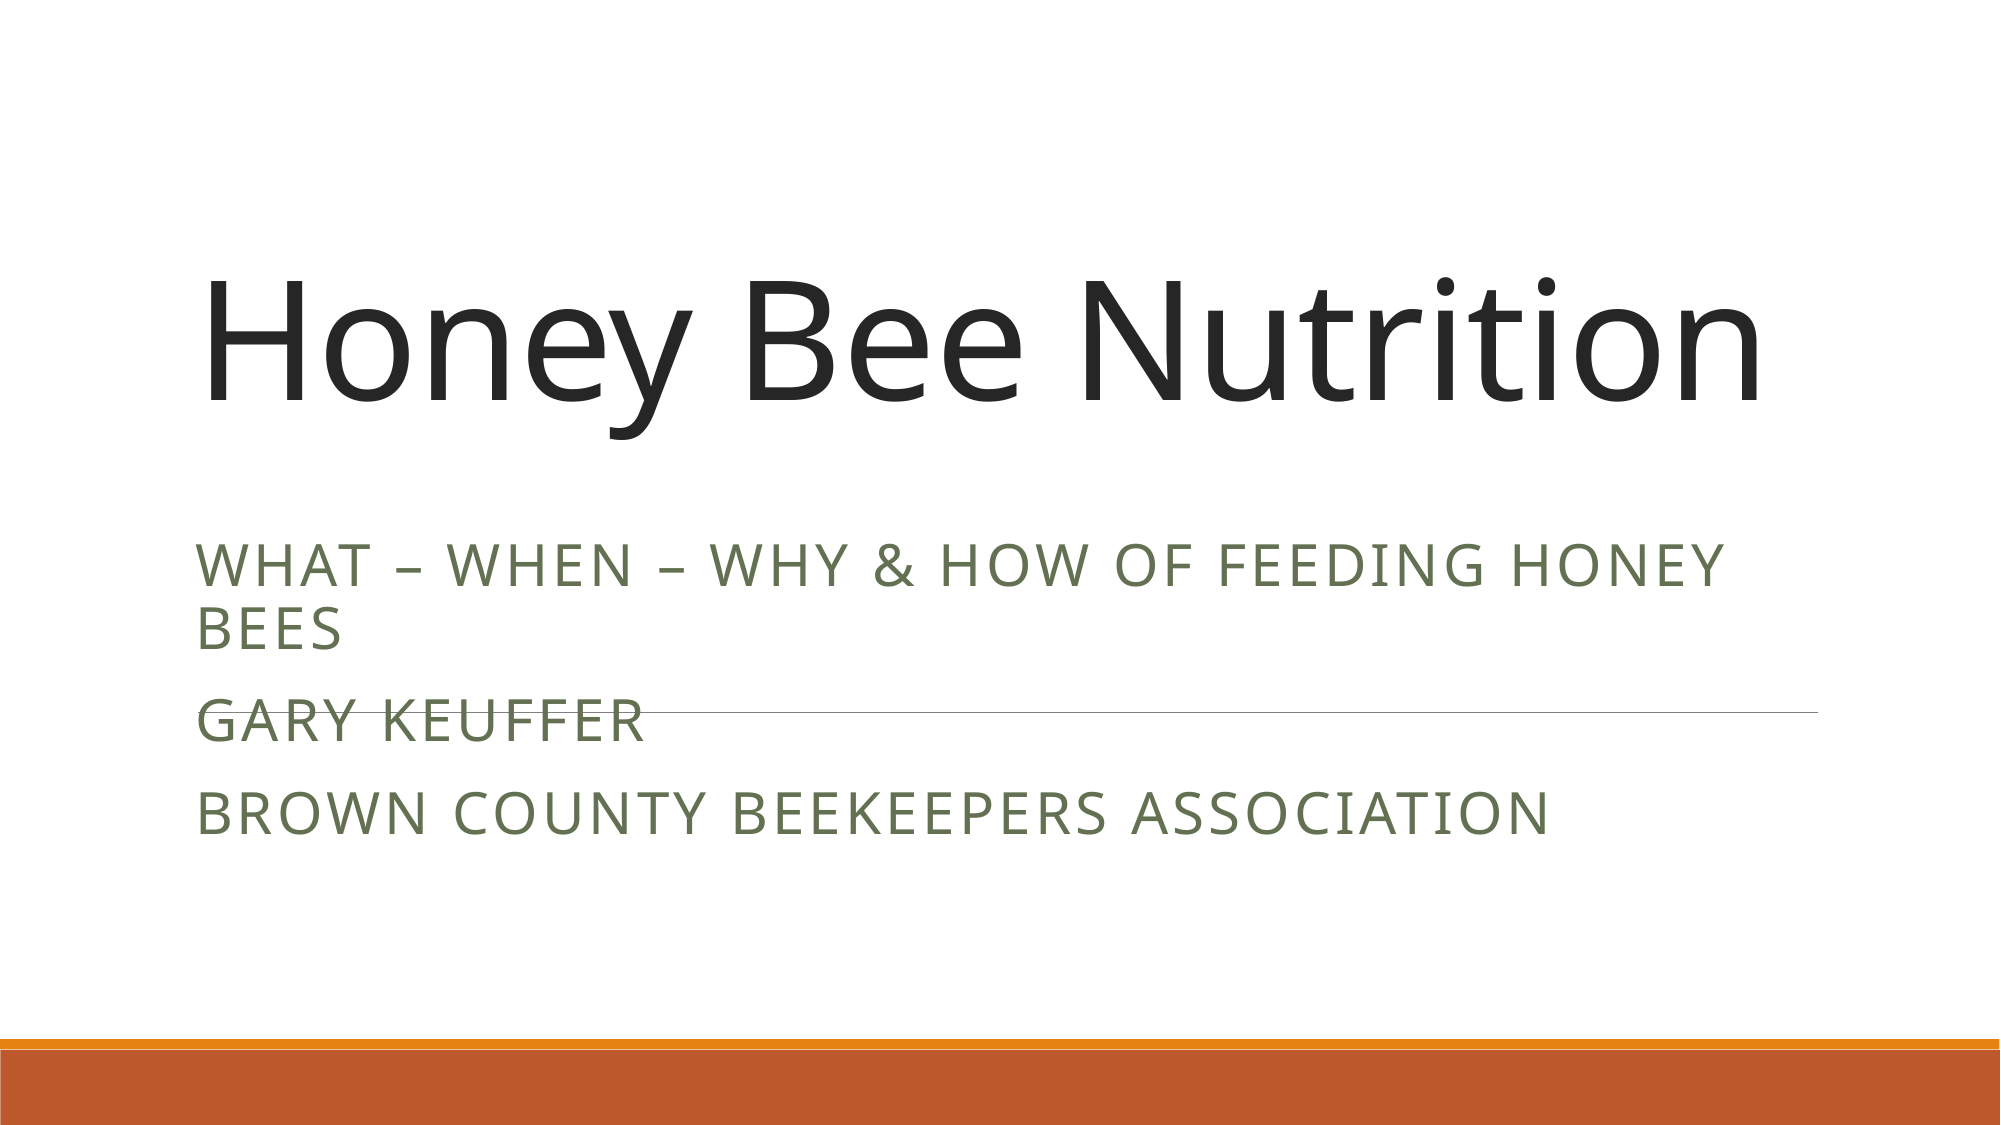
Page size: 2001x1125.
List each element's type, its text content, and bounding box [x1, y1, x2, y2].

subtitle What – when – why & how of feeding honey bees Gary keuffer Brown county beekeepers association [180, 529, 1830, 717]
title Honey Bee Nutrition [180, 124, 1830, 442]
